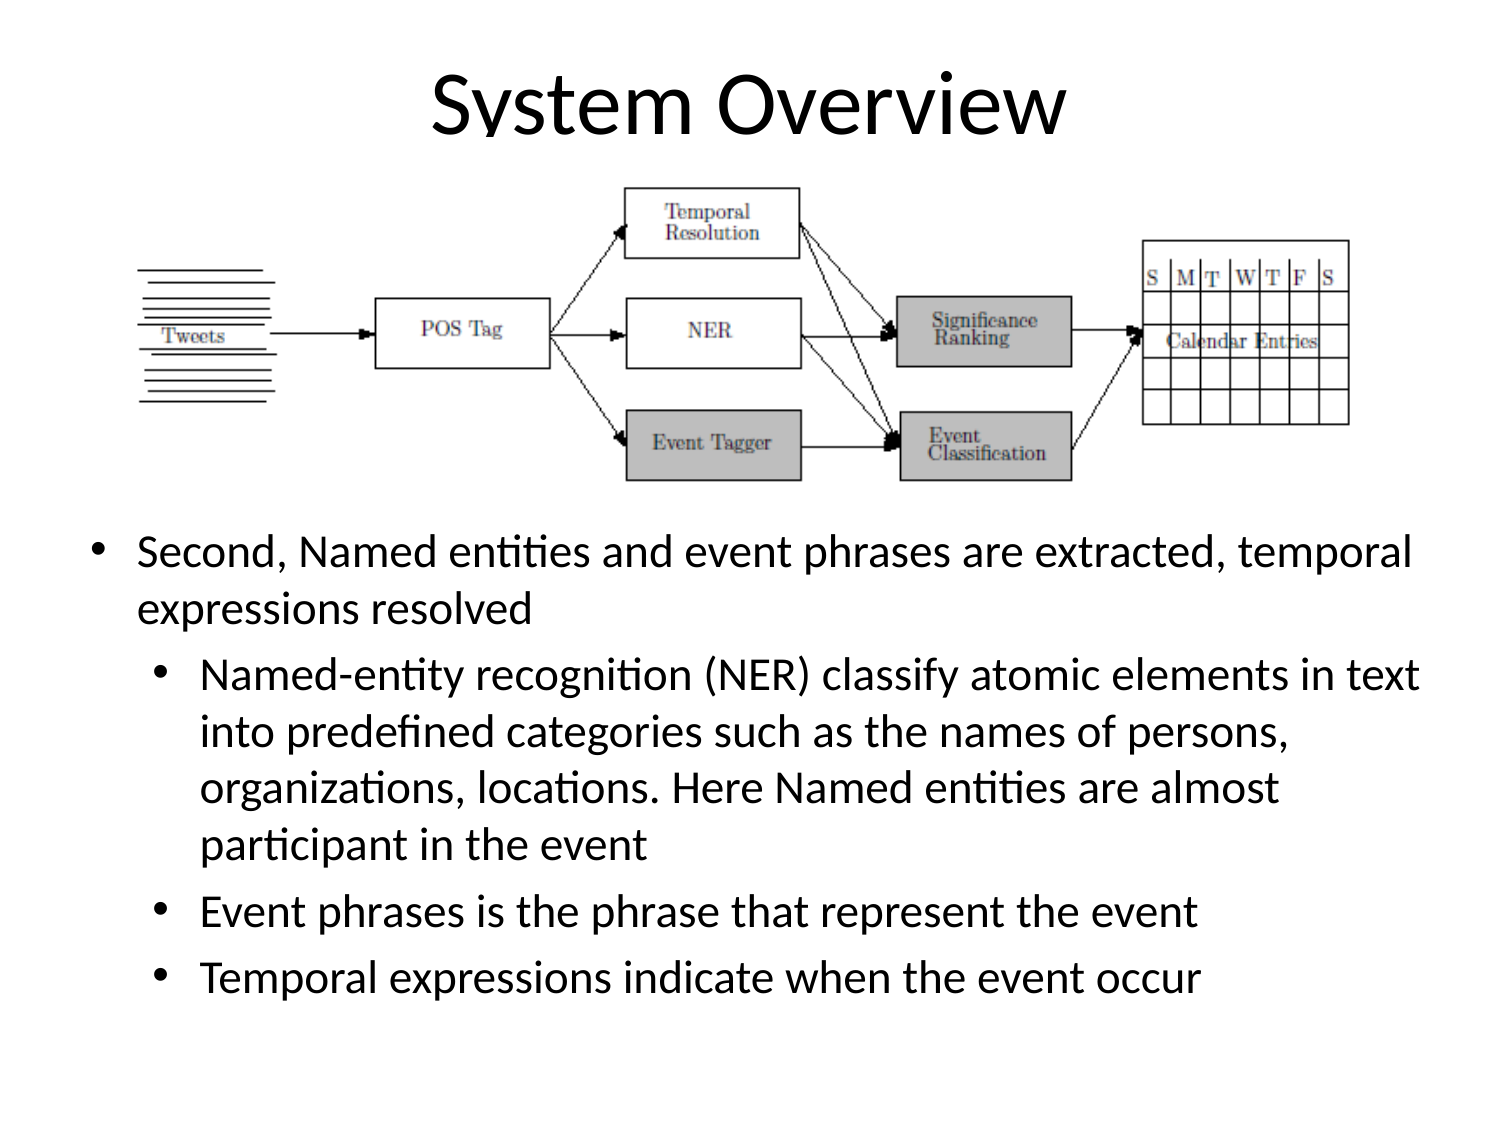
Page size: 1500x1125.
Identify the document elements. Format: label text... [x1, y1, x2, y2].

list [74, 137, 1425, 499]
text_box Second, Named entities and event phrases are extracted, temporal expressions resolved Named-entity recognition (NER) classify atomic elements in text into predefined categories such as the names of persons, organizations, locations. Here Named entities are almost participant in the event Event phrases is the phrase that represent the event Temporal expressions indicate when the event occur [75, 512, 1463, 1013]
title System Overview [75, 4, 1425, 136]
